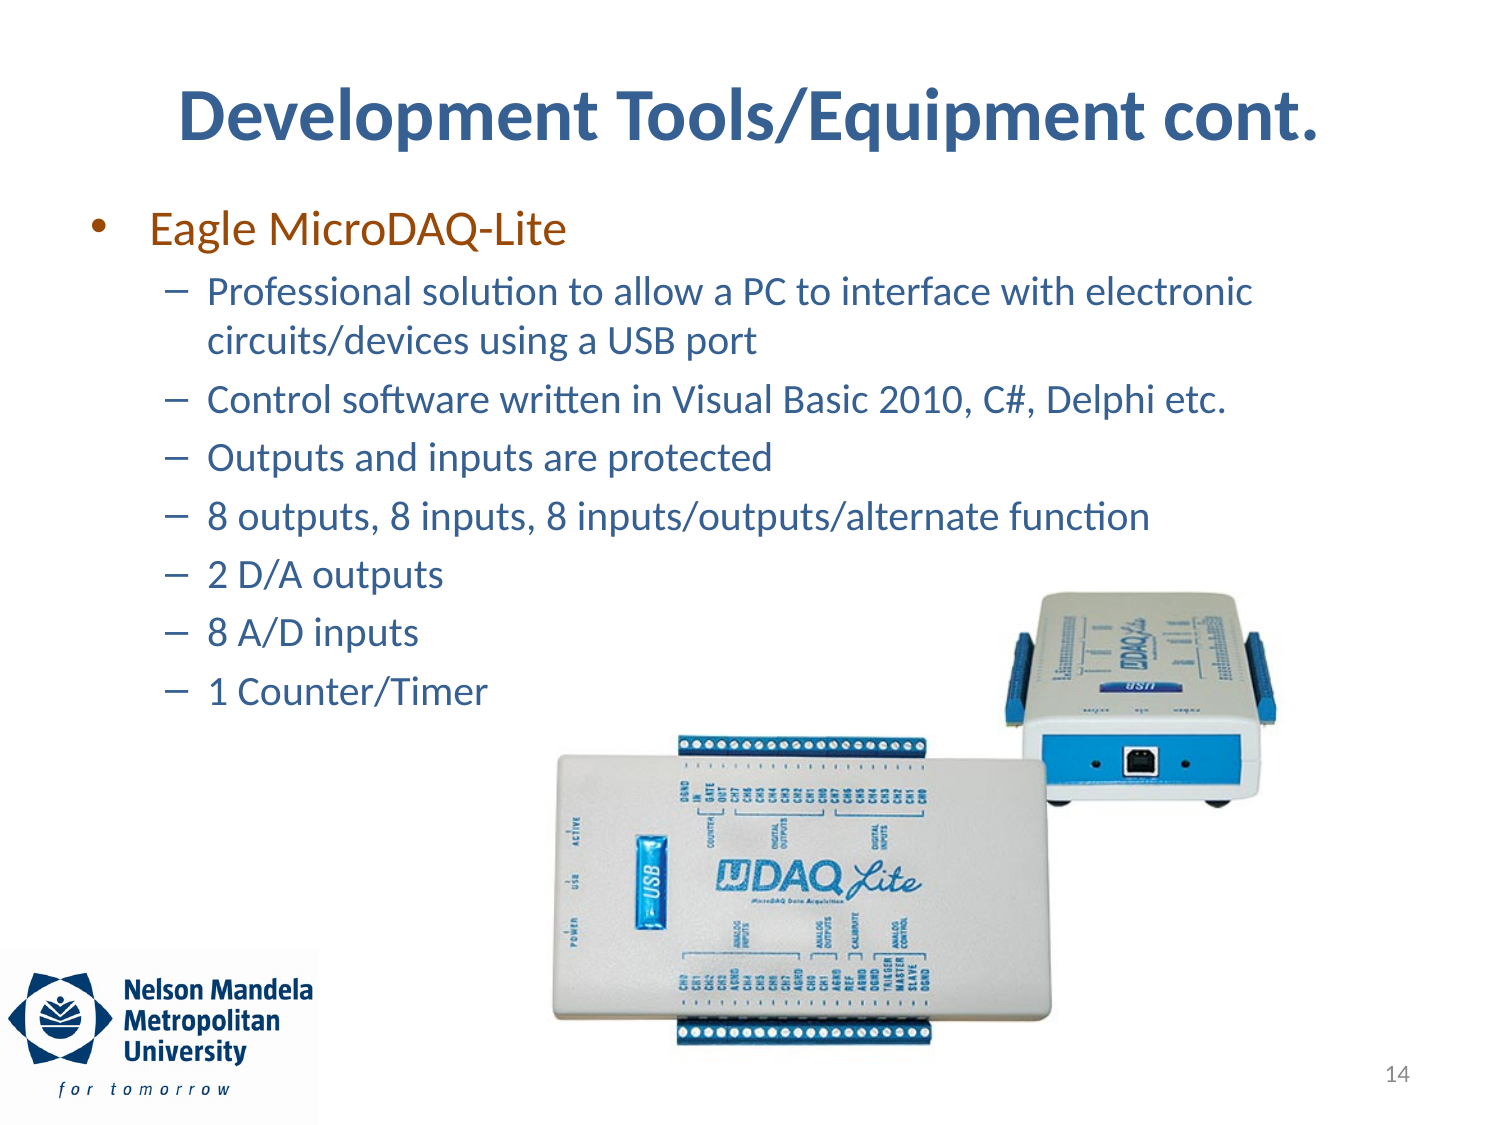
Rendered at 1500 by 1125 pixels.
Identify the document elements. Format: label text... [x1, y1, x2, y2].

picture [0, 949, 319, 1125]
slide_number 14 [1074, 1042, 1425, 1103]
picture [526, 571, 1294, 1084]
list Eagle MicroDAQ-Lite Professional solution to allow a PC to interface with electronic circuits/devices using a USB port Control software written in Visual Basic 2010, C#, Delphi etc. Outputs and inputs are protected 8 outputs, 8 inputs, 8 inputs/outputs/alternate function 2 D/A outputs 8 A/D inputs 1 Counter/Timer [74, 187, 1426, 1006]
title Development Tools/Equipment cont. [74, 44, 1426, 176]
